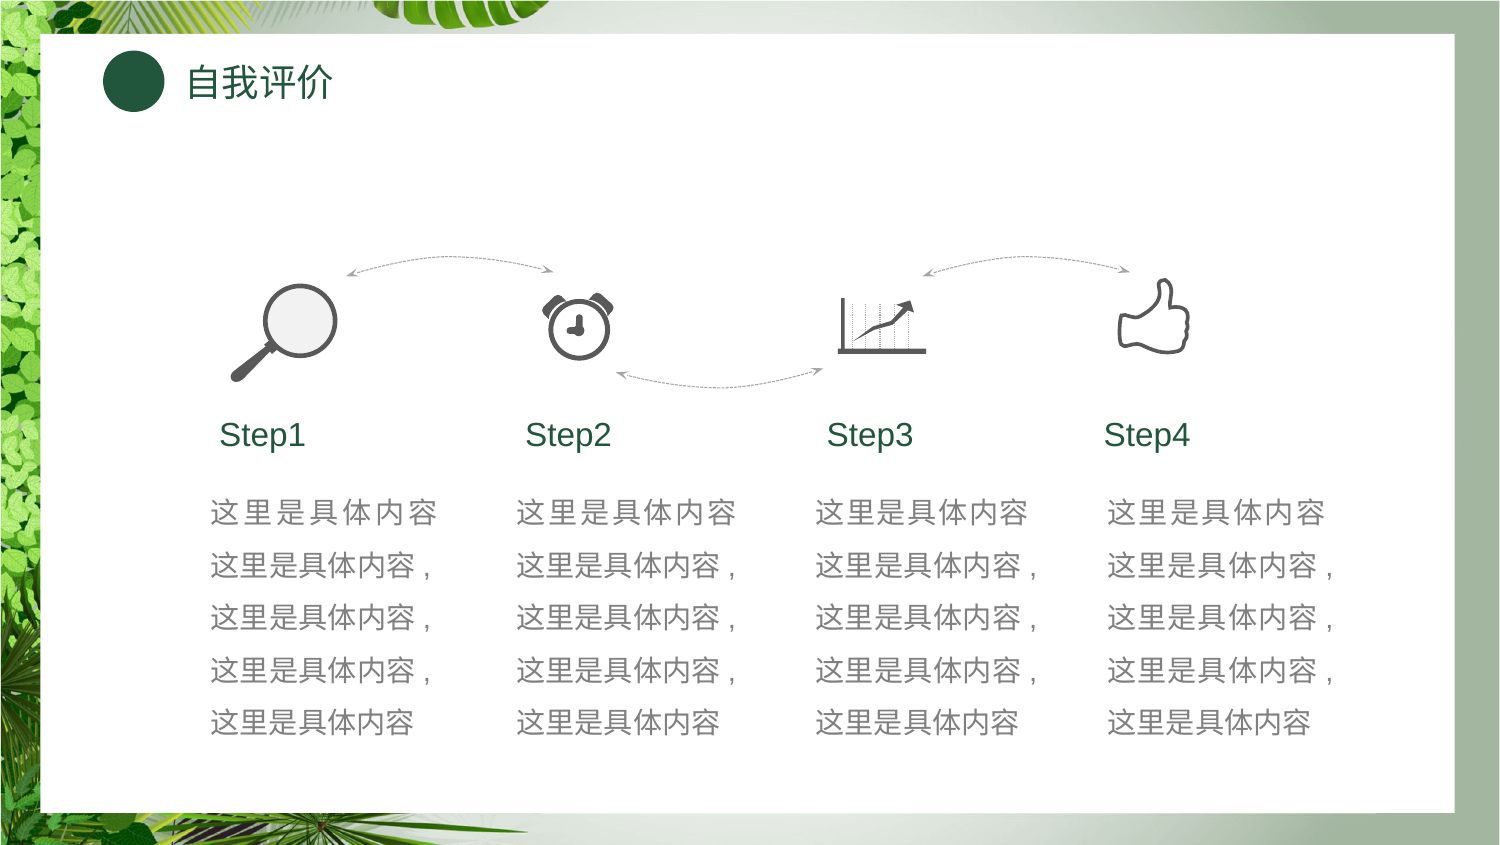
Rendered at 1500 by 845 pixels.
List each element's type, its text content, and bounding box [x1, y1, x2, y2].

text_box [837, 298, 926, 355]
text_box Step4 [1071, 405, 1224, 461]
text_box [346, 256, 554, 277]
text_box 这里是具体内容这里是具体内容,这里是具体内容,这里是具体内容,这里是具体内容 [195, 469, 453, 747]
text_box 这里是具体内容这里是具体内容,这里是具体内容,这里是具体内容,这里是具体内容 [1092, 469, 1341, 747]
text_box 这里是具体内容这里是具体内容,这里是具体内容,这里是具体内容,这里是具体内容 [800, 469, 1045, 747]
text_box [1118, 278, 1189, 354]
text_box [615, 368, 824, 389]
text_box Step2 [492, 405, 645, 461]
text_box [540, 297, 615, 361]
picture [2, 2, 1498, 845]
text_box 这里是具体内容这里是具体内容,这里是具体内容,这里是具体内容,这里是具体内容 [501, 469, 753, 747]
text_box Step3 [793, 405, 947, 461]
text_box [922, 256, 1131, 277]
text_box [258, 285, 336, 395]
text_box Step1 [186, 405, 339, 461]
